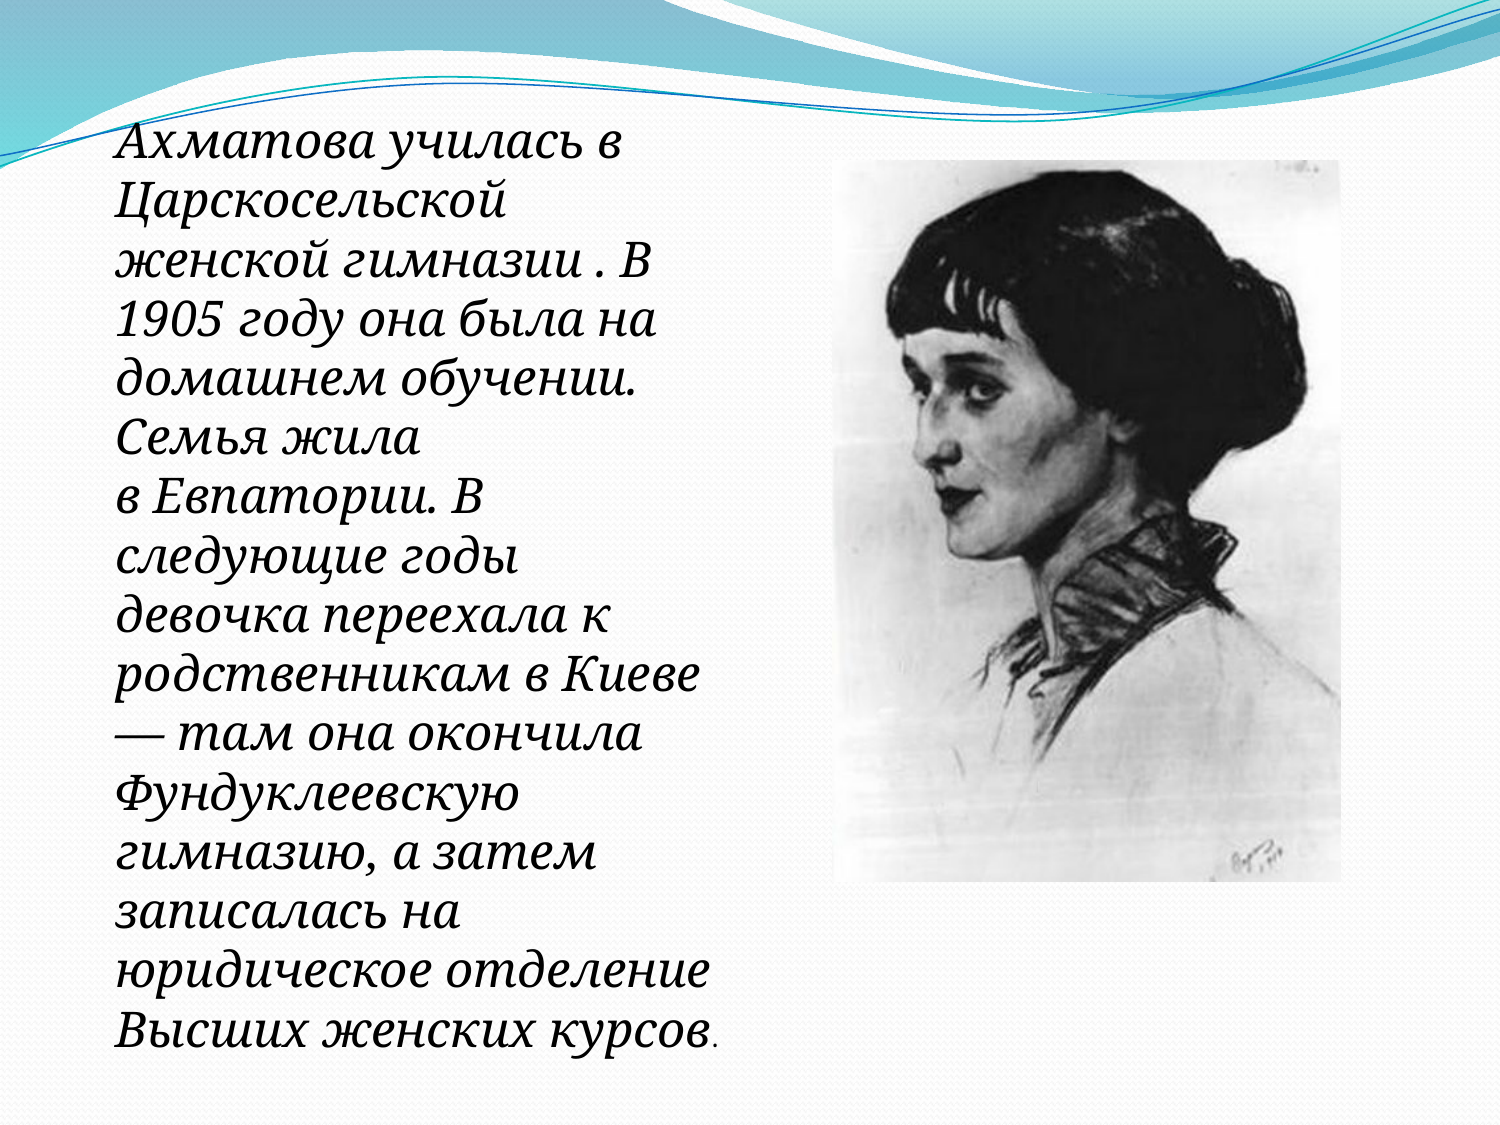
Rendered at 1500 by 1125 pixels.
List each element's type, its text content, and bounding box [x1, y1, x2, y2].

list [832, 160, 1341, 882]
list Ахматова училась в Царскосельской женской гимназии . В 1905 году она была на домашнем обучении. Семья жила в Евпатории. В следующие годы девочка переехала к родственникам в Киеве — там она окончила Фундуклеевскую гимназию, а затем записалась на юридическое отделение Высших женских курсов. [112, 101, 727, 1125]
